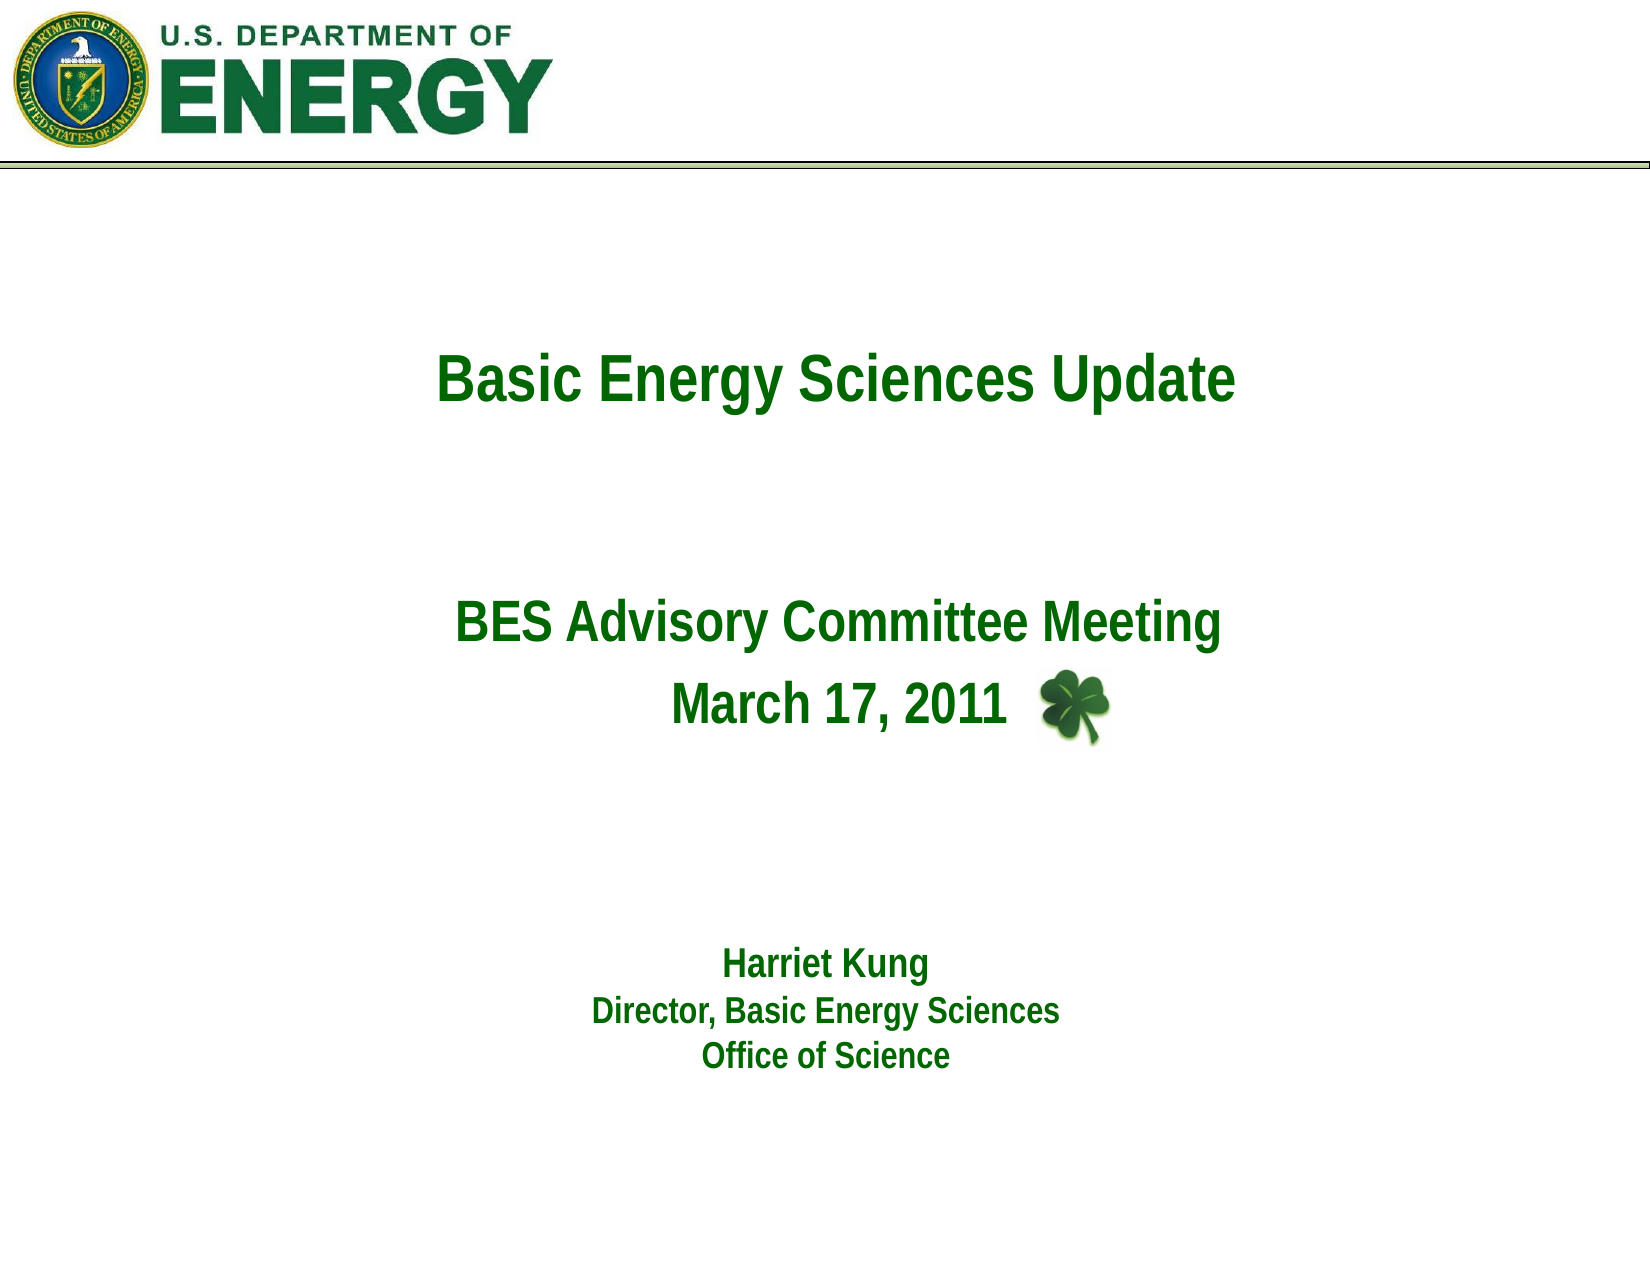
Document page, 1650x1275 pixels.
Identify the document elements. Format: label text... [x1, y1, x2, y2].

text_box [0, 161, 1650, 169]
picture [13, 10, 554, 148]
text_box Harriet Kung Director, Basic Energy Sciences Office of Science [303, 928, 1349, 1083]
text_box BES Advisory Committee Meeting March 17, 2011 [227, 574, 1452, 800]
title Basic Energy Sciences Update [199, 254, 1476, 497]
picture [1036, 666, 1113, 751]
